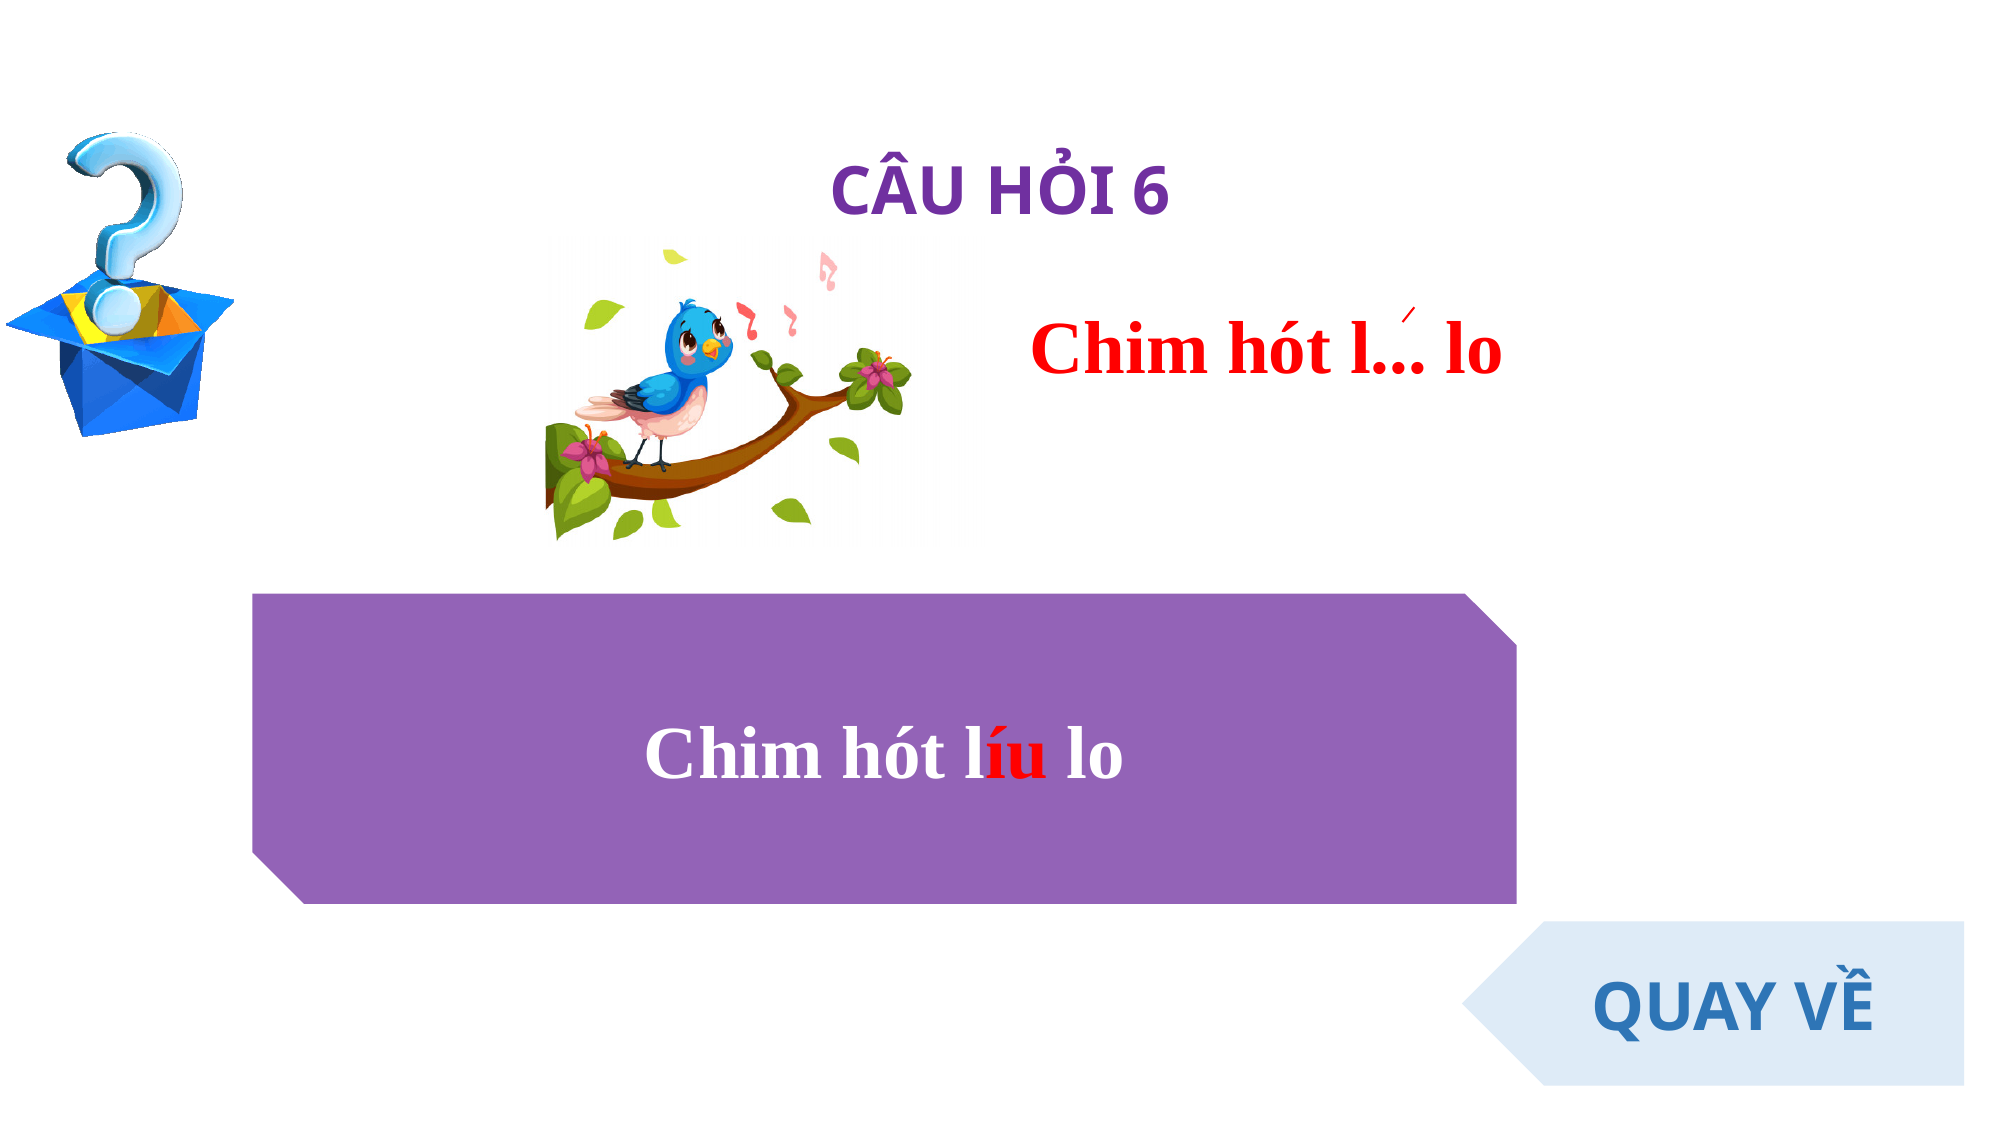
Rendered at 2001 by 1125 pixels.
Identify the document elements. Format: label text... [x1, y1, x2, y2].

text_box Chim hót l... lo [1014, 290, 1547, 396]
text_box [1402, 307, 1415, 323]
text_box QUAY VỀ [1460, 920, 1966, 1087]
text_box Chim hót líu lo [251, 592, 1518, 905]
picture [0, 123, 253, 450]
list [544, 236, 986, 547]
text_box CÂU HỎI 6 [122, 58, 1878, 556]
